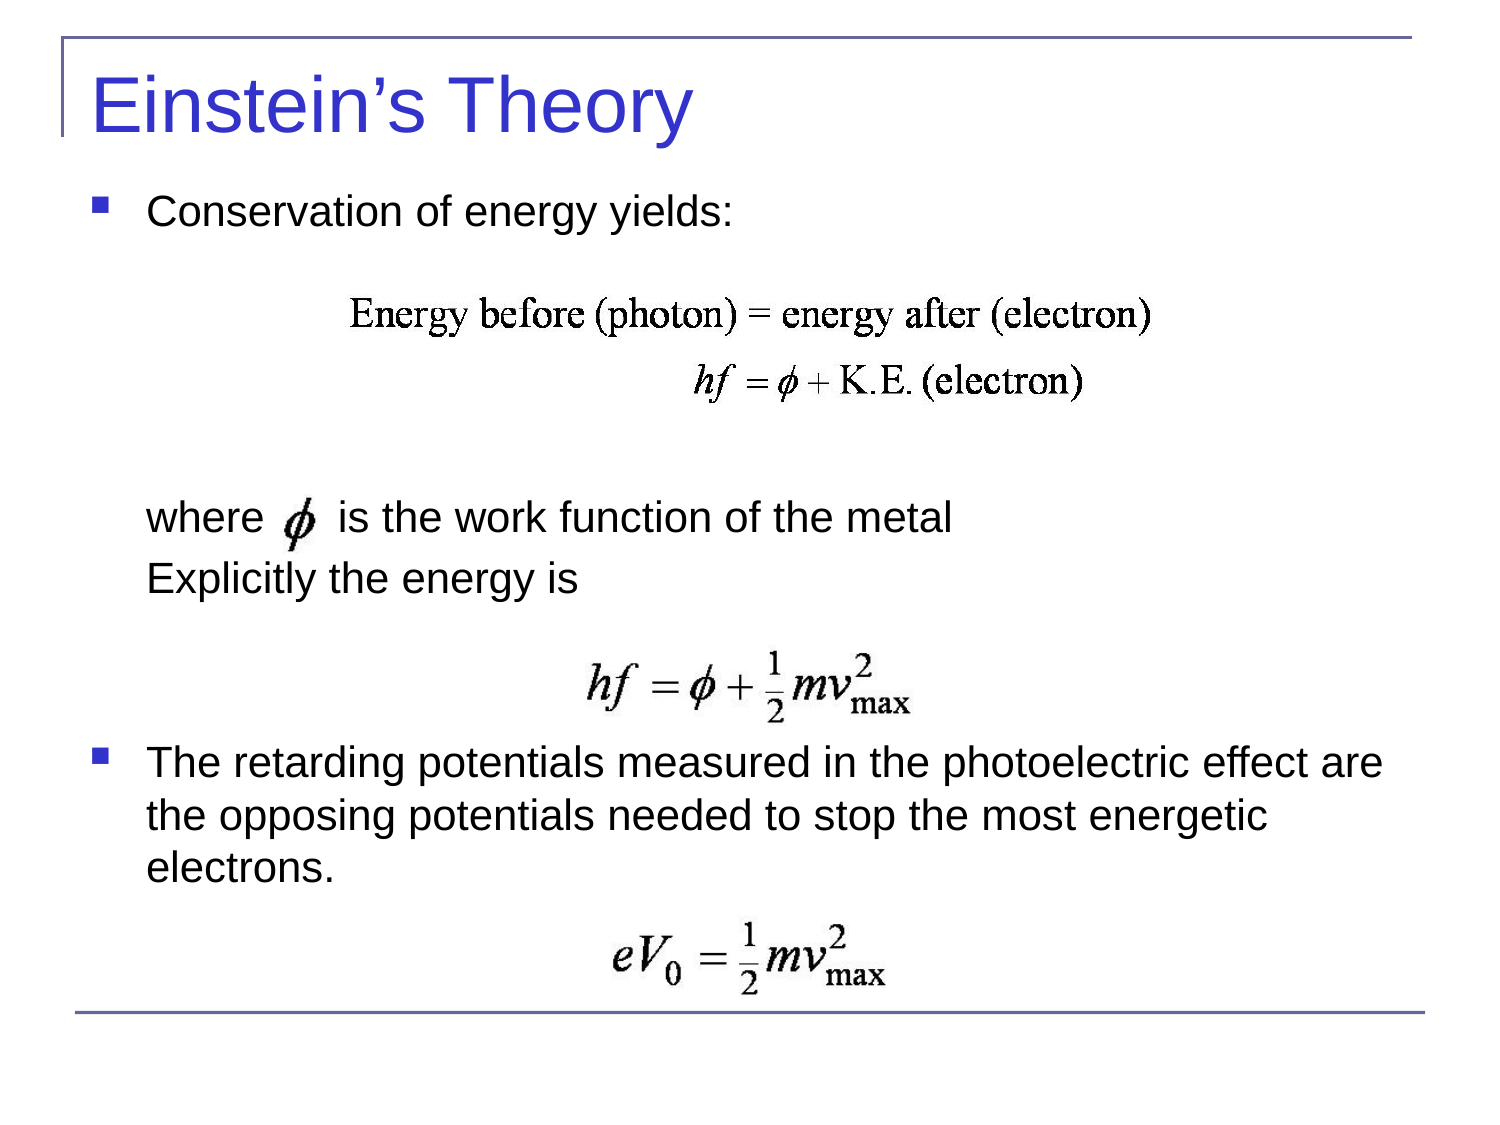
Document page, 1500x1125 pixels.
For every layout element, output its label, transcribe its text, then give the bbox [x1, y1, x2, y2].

picture [283, 494, 318, 555]
picture [692, 360, 1084, 405]
picture [585, 643, 915, 726]
picture [611, 915, 889, 998]
picture [347, 294, 1153, 339]
list Conservation of energy yields: where is the work function of the metal Explicitly the energy is The retarding potentials measured in the photoelectric effect are the opposing potentials needed to stop the most energetic electrons. [74, 174, 1425, 1000]
title Einstein’s Theory [75, 45, 1425, 233]
